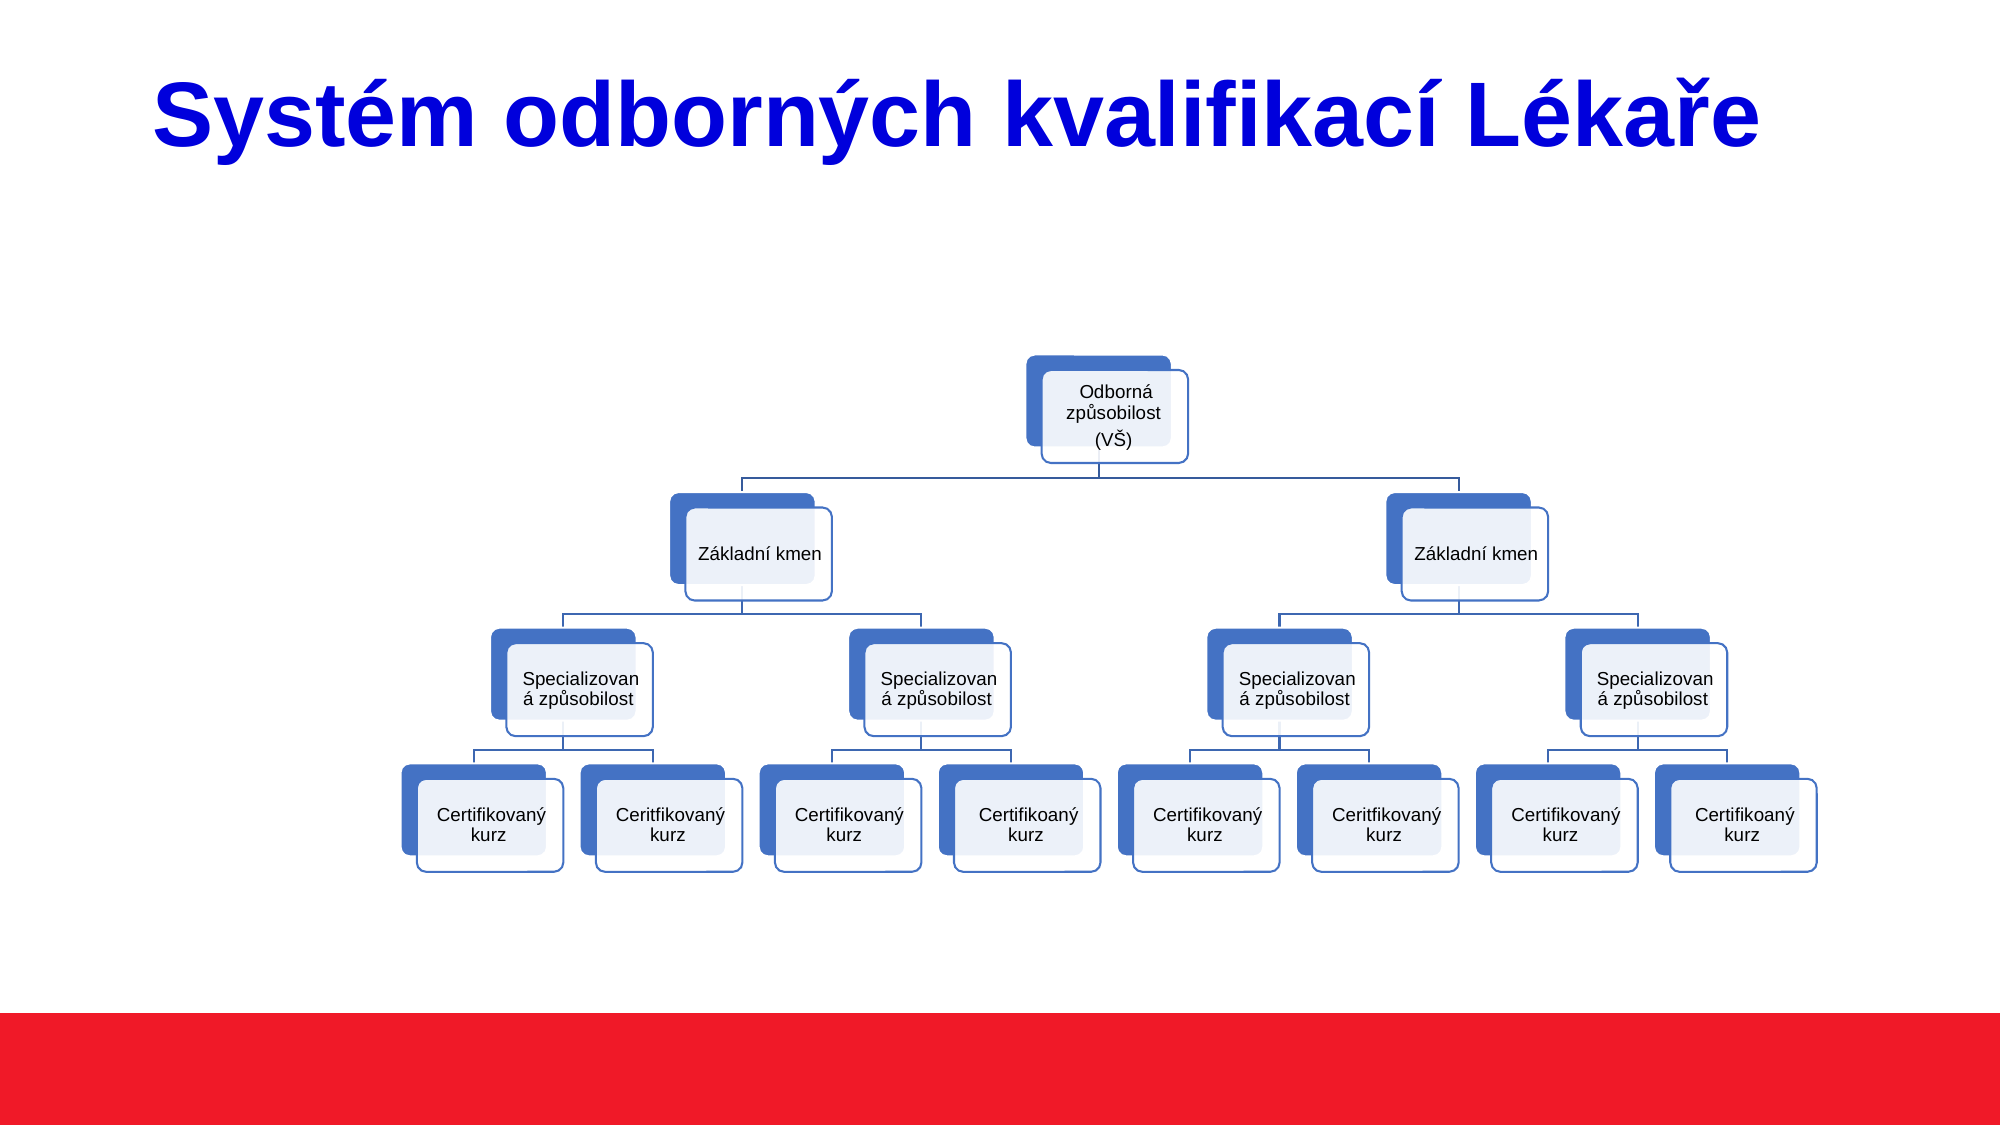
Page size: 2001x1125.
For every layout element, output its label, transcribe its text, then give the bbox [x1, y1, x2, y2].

title Systém odborných kvalifikací Lékaře [137, 59, 1863, 176]
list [400, 222, 1818, 1006]
